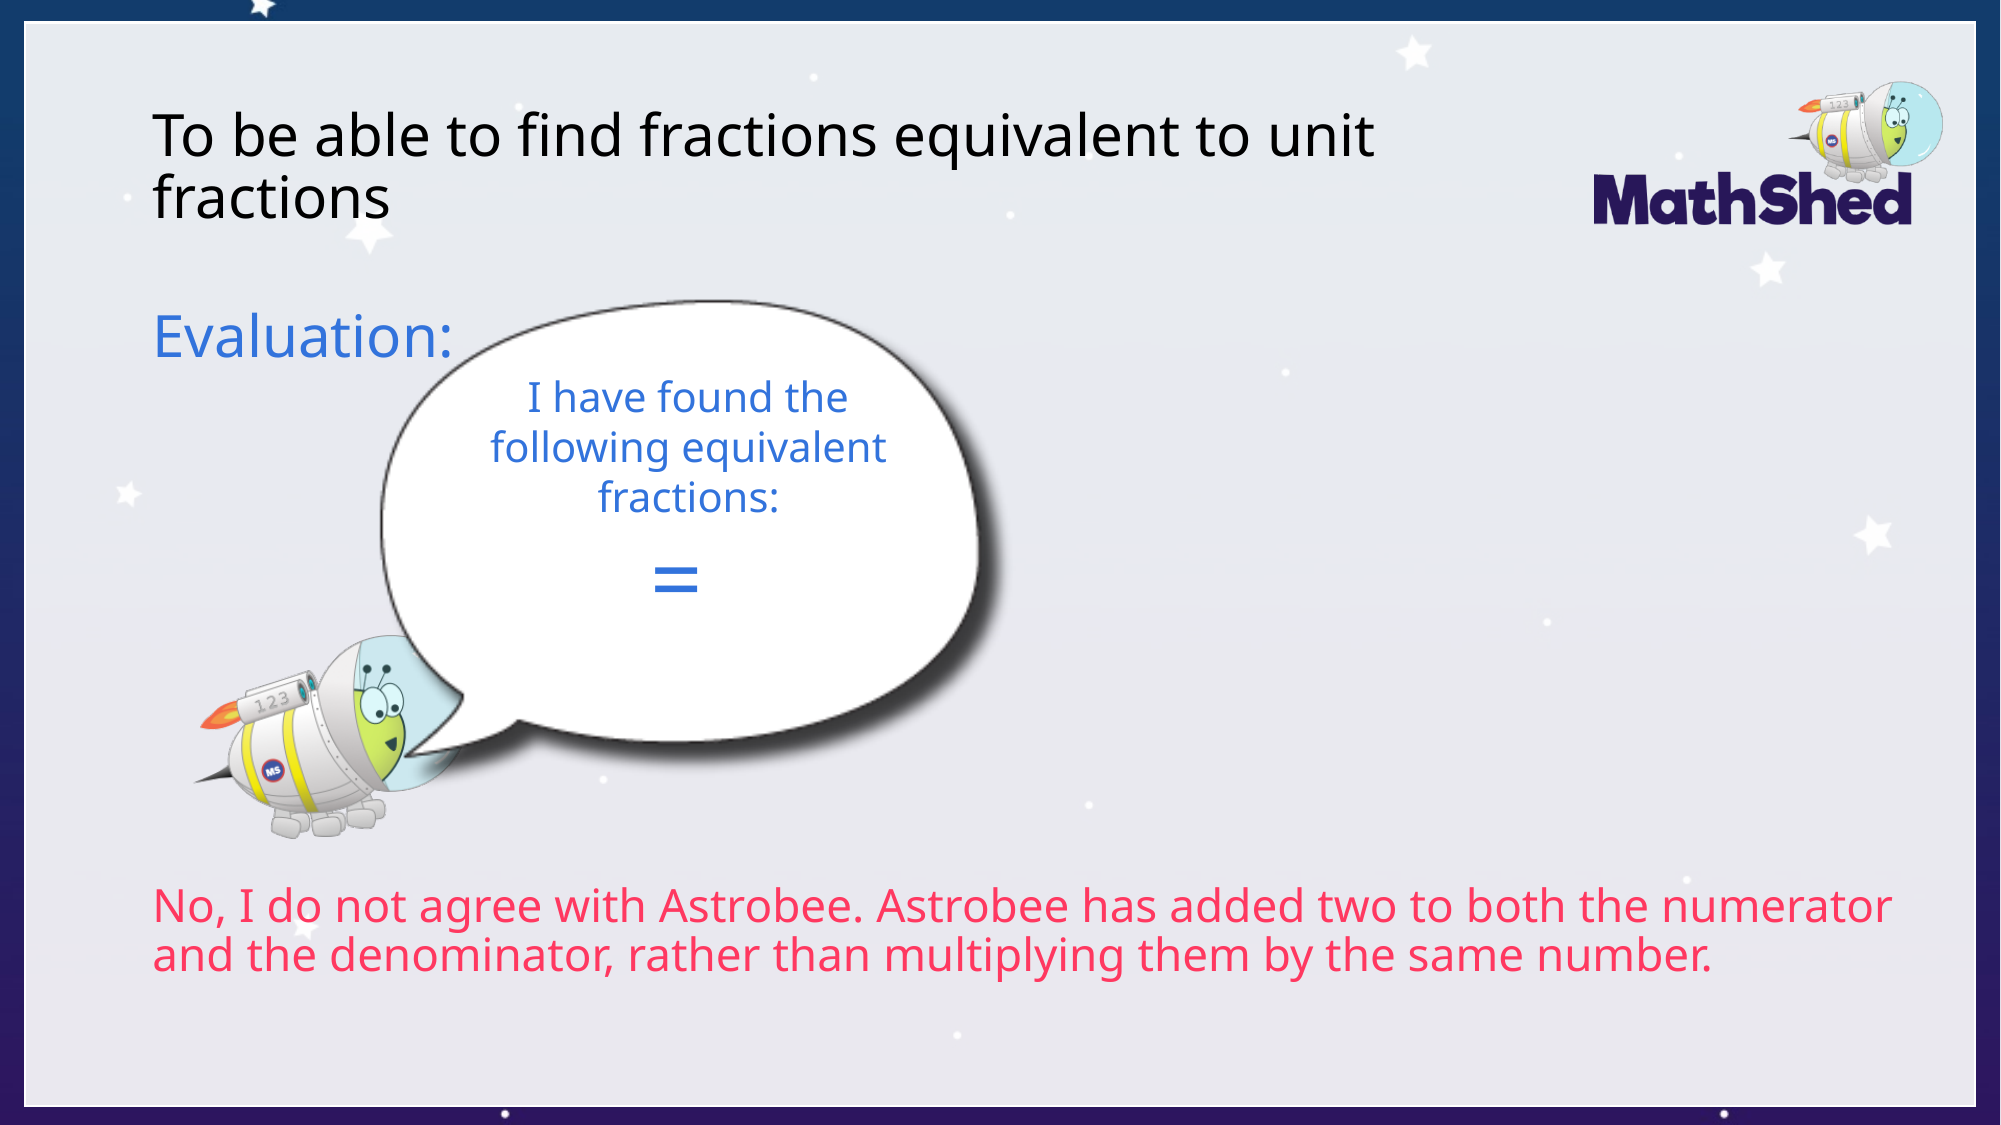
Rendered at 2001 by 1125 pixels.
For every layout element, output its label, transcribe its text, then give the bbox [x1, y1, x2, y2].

title To be able to find fractions equivalent to unit fractions [137, 59, 1578, 278]
picture [0, 0, 2001, 1125]
list Evaluation: No, I do not agree with Astrobee. Astrobee has added two to both the numerator and the denominator, rather than multiplying them by the same number. [137, 299, 1948, 1088]
